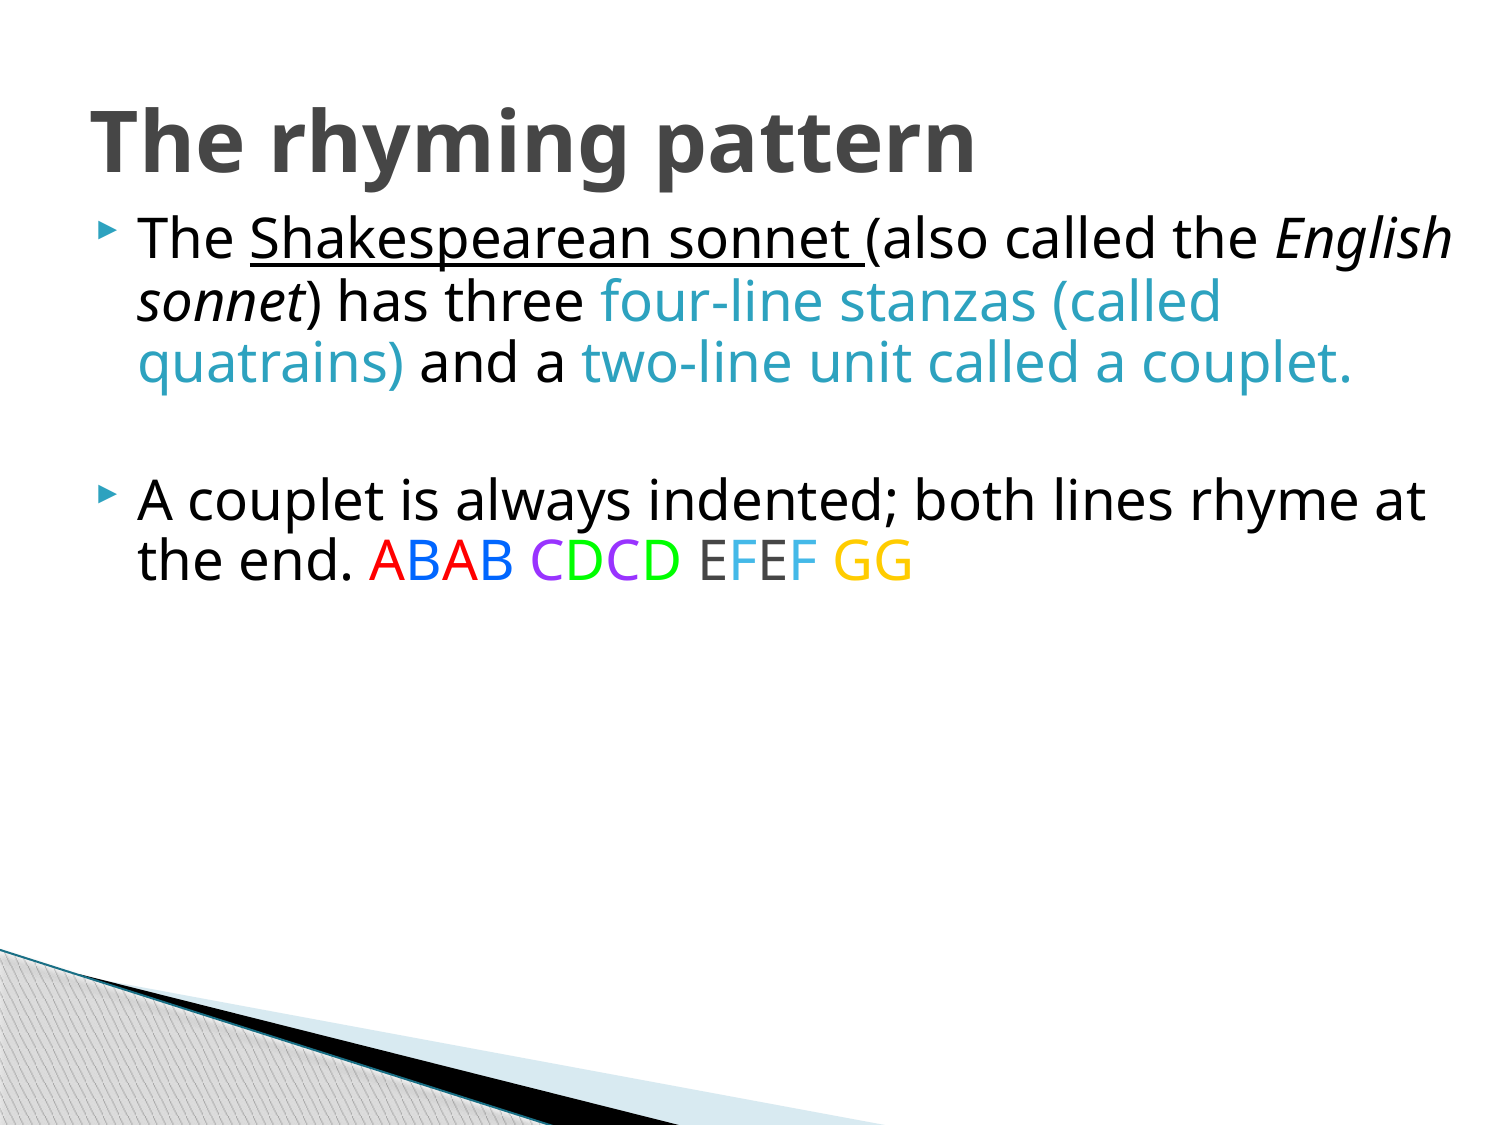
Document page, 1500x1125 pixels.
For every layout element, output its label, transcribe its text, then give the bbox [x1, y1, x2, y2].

list The Shakespearean sonnet (also called the English sonnet) has three four-line stanzas (called quatrains) and a two-line unit called a couplet. A couplet is always indented; both lines rhyme at the end. ABAB CDCD EFEF GG [62, 196, 1500, 1094]
title The rhyming pattern [75, 45, 1425, 196]
